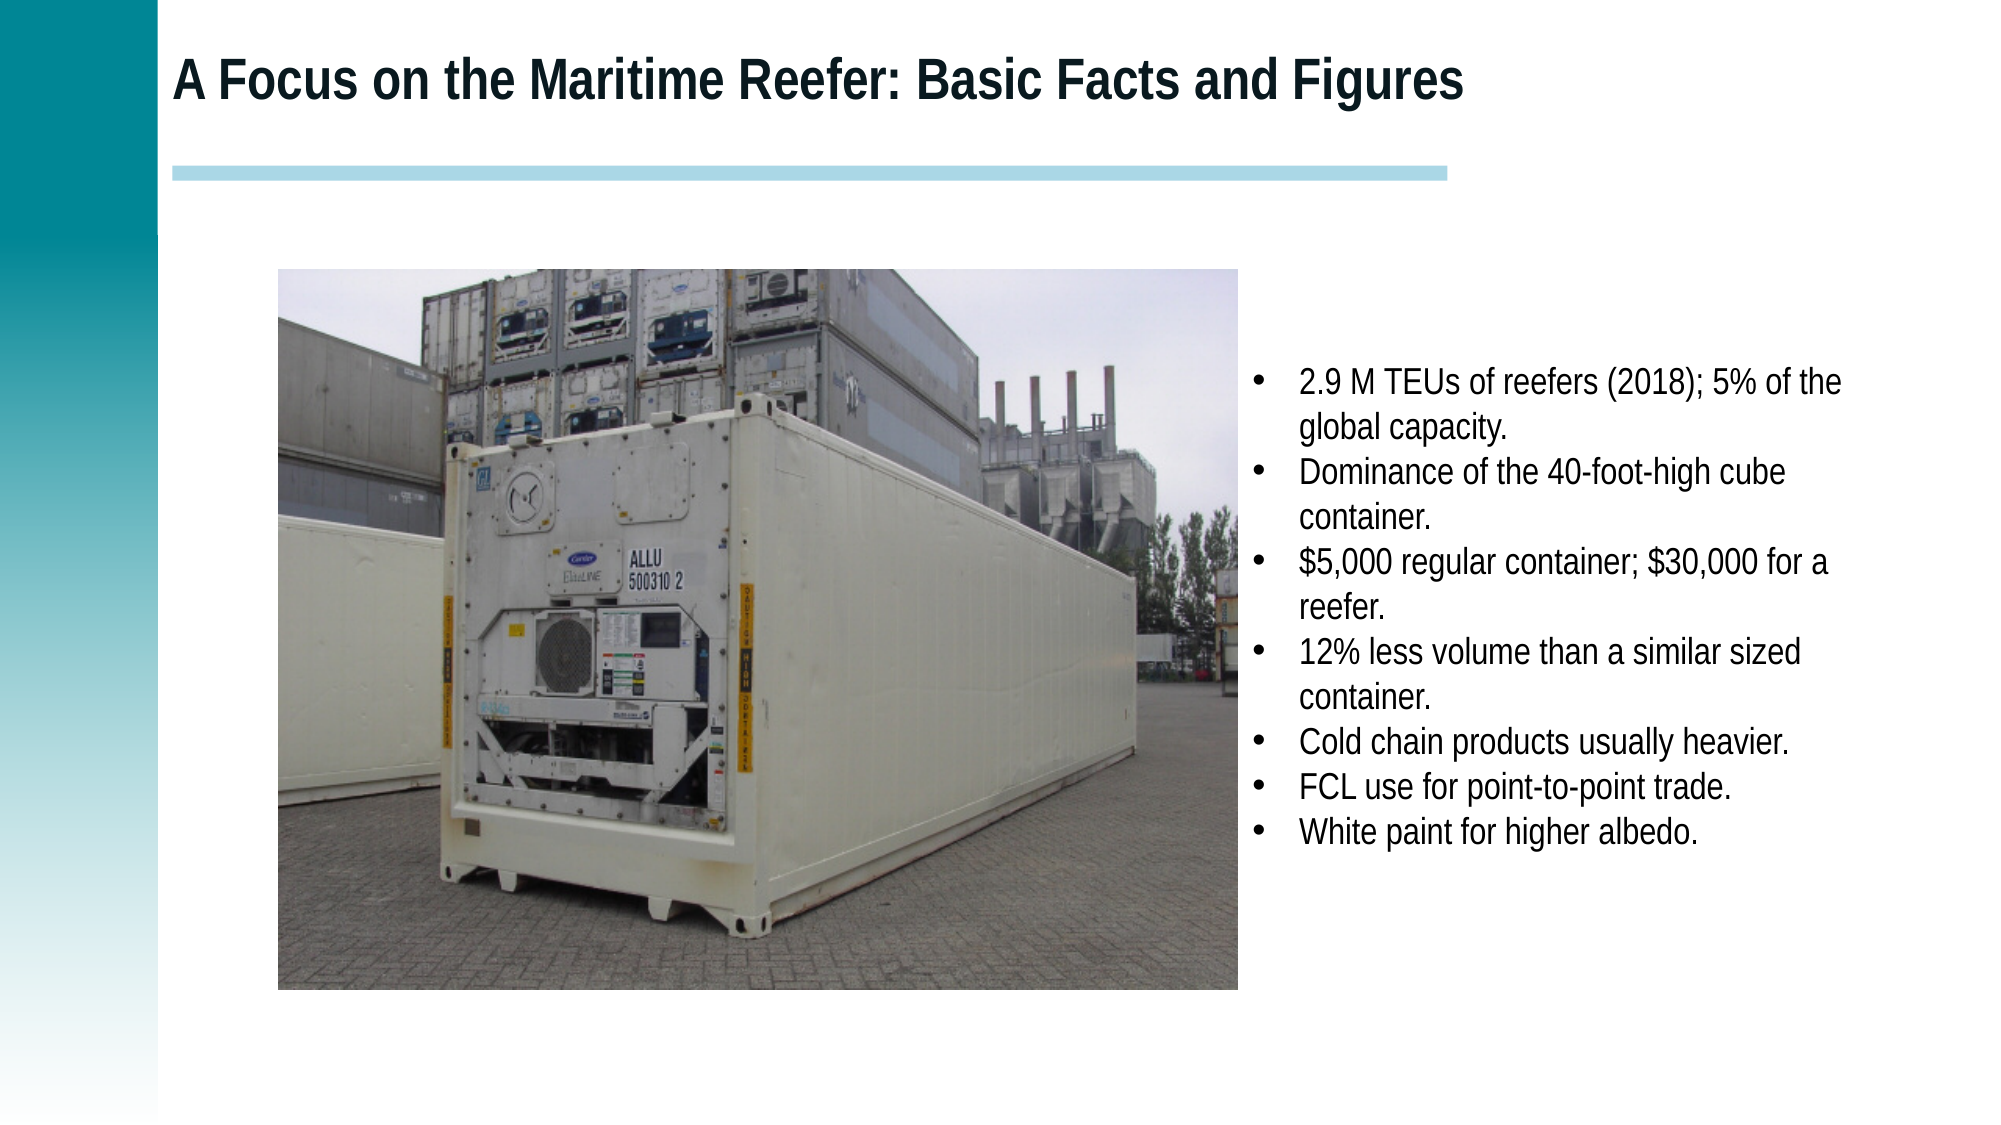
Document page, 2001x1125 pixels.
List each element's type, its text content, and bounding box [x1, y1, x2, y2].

picture [277, 269, 1238, 990]
title A Focus on the Maritime Reefer: Basic Facts and Figures [157, 1, 1956, 152]
text_box 2.9 M TEUs of reefers (2018); 5% of the global capacity. Dominance of the 40-foot-high cube container. $5,000 regular container; $30,000 for a reefer. 12% less volume than a similar sized container. Cold chain products usually heavier. FCL use for point-to-point trade. White paint for higher albedo. [1241, 349, 1912, 860]
